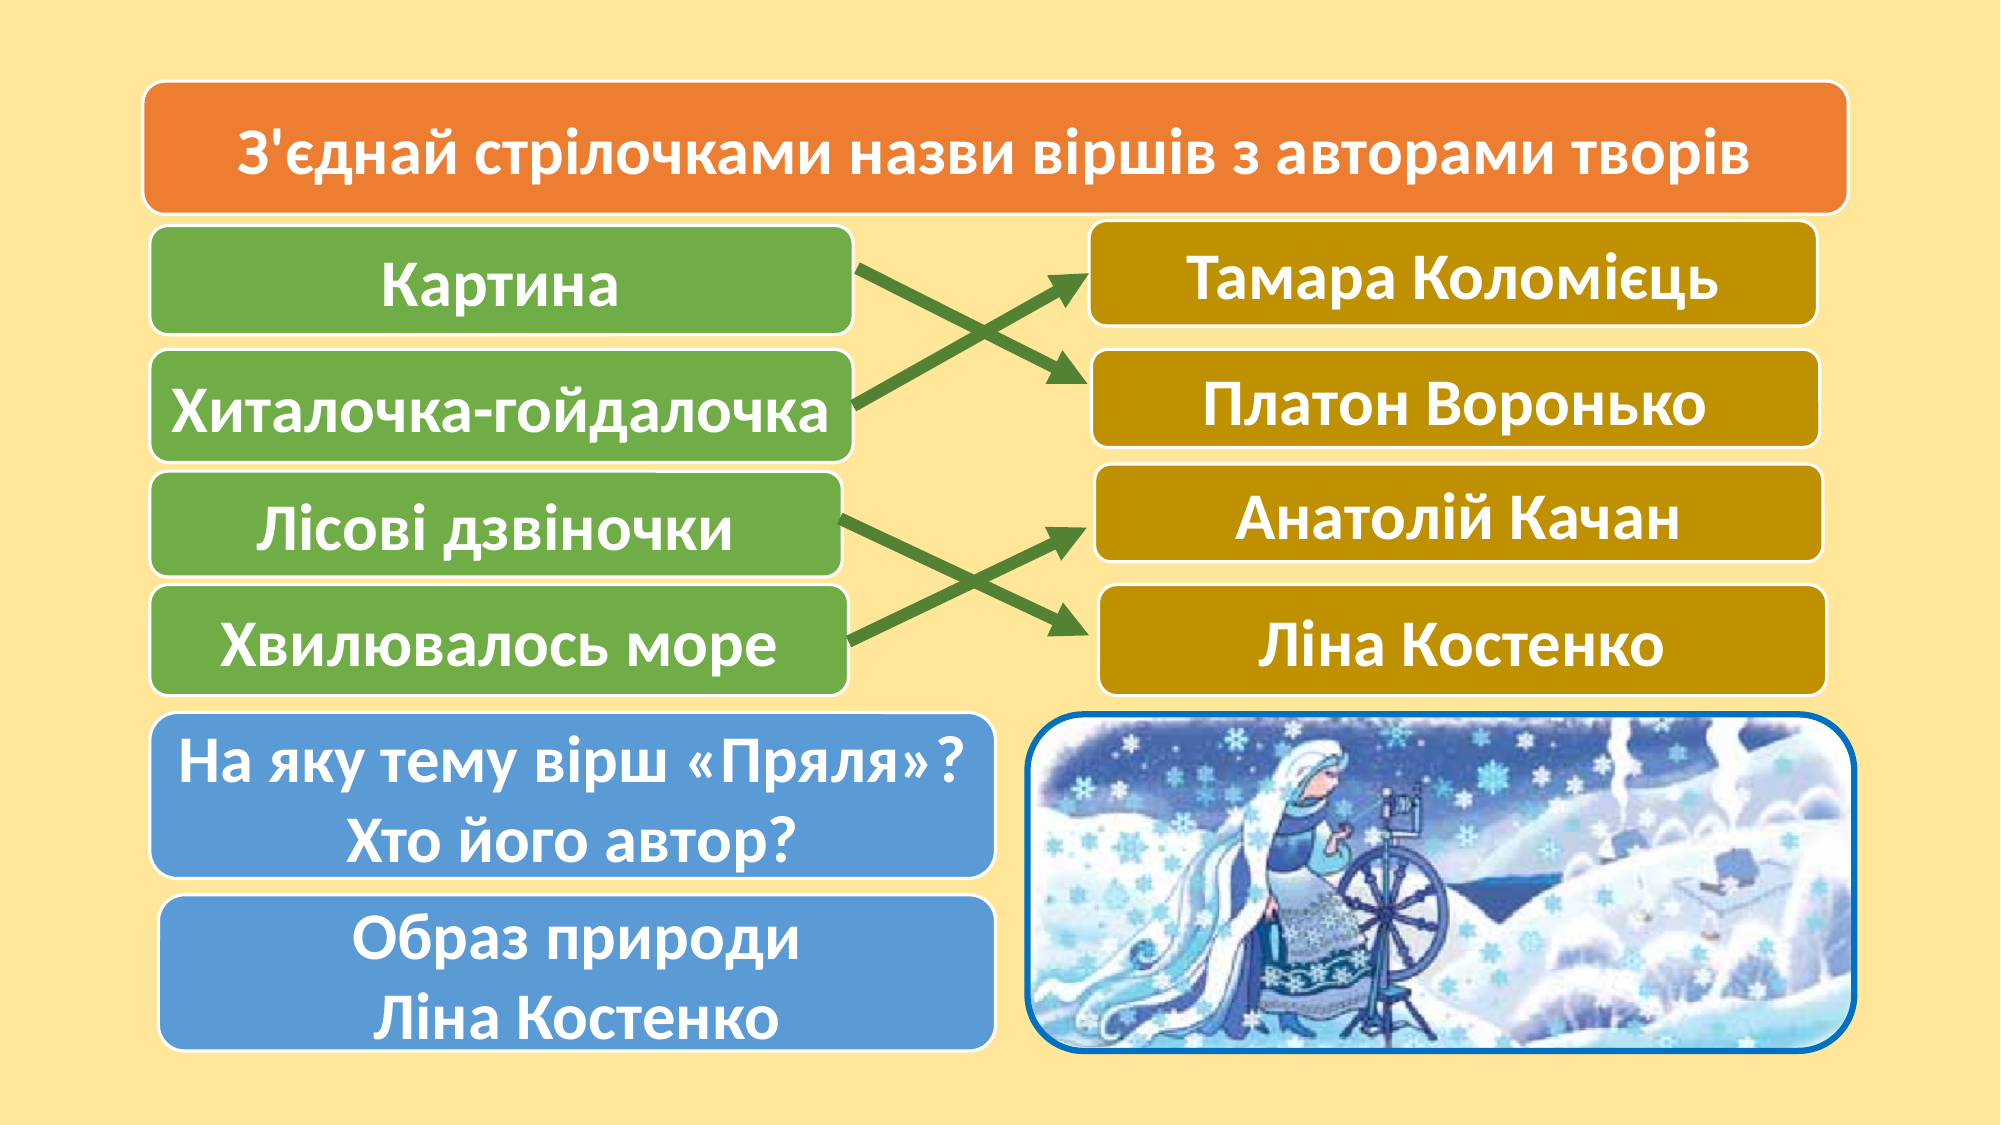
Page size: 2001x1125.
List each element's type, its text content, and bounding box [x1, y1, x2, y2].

text_box На яку тему вірш «Пряля»? Хто його автор? [148, 710, 998, 881]
picture [1027, 714, 1855, 1051]
text_box З'єднай стрілочками назви віршів з авторами творів [141, 79, 1850, 216]
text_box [848, 527, 1087, 642]
text_box Хиталочка-гойдалочка [148, 347, 855, 465]
text_box Тамара Коломієць [1087, 218, 1819, 328]
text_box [856, 268, 1088, 273]
text_box Образ природи Ліна Костенко [156, 893, 998, 1053]
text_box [853, 273, 1090, 406]
text_box Лісові дзвіночки [148, 469, 844, 579]
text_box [839, 518, 1090, 636]
text_box Хвилювалось море [148, 582, 851, 698]
text_box Анатолій Качан [1093, 462, 1825, 564]
text_box Платон Воронько [1089, 347, 1822, 450]
text_box Ліна Костенко [1096, 582, 1829, 698]
text_box Картина [148, 223, 855, 337]
